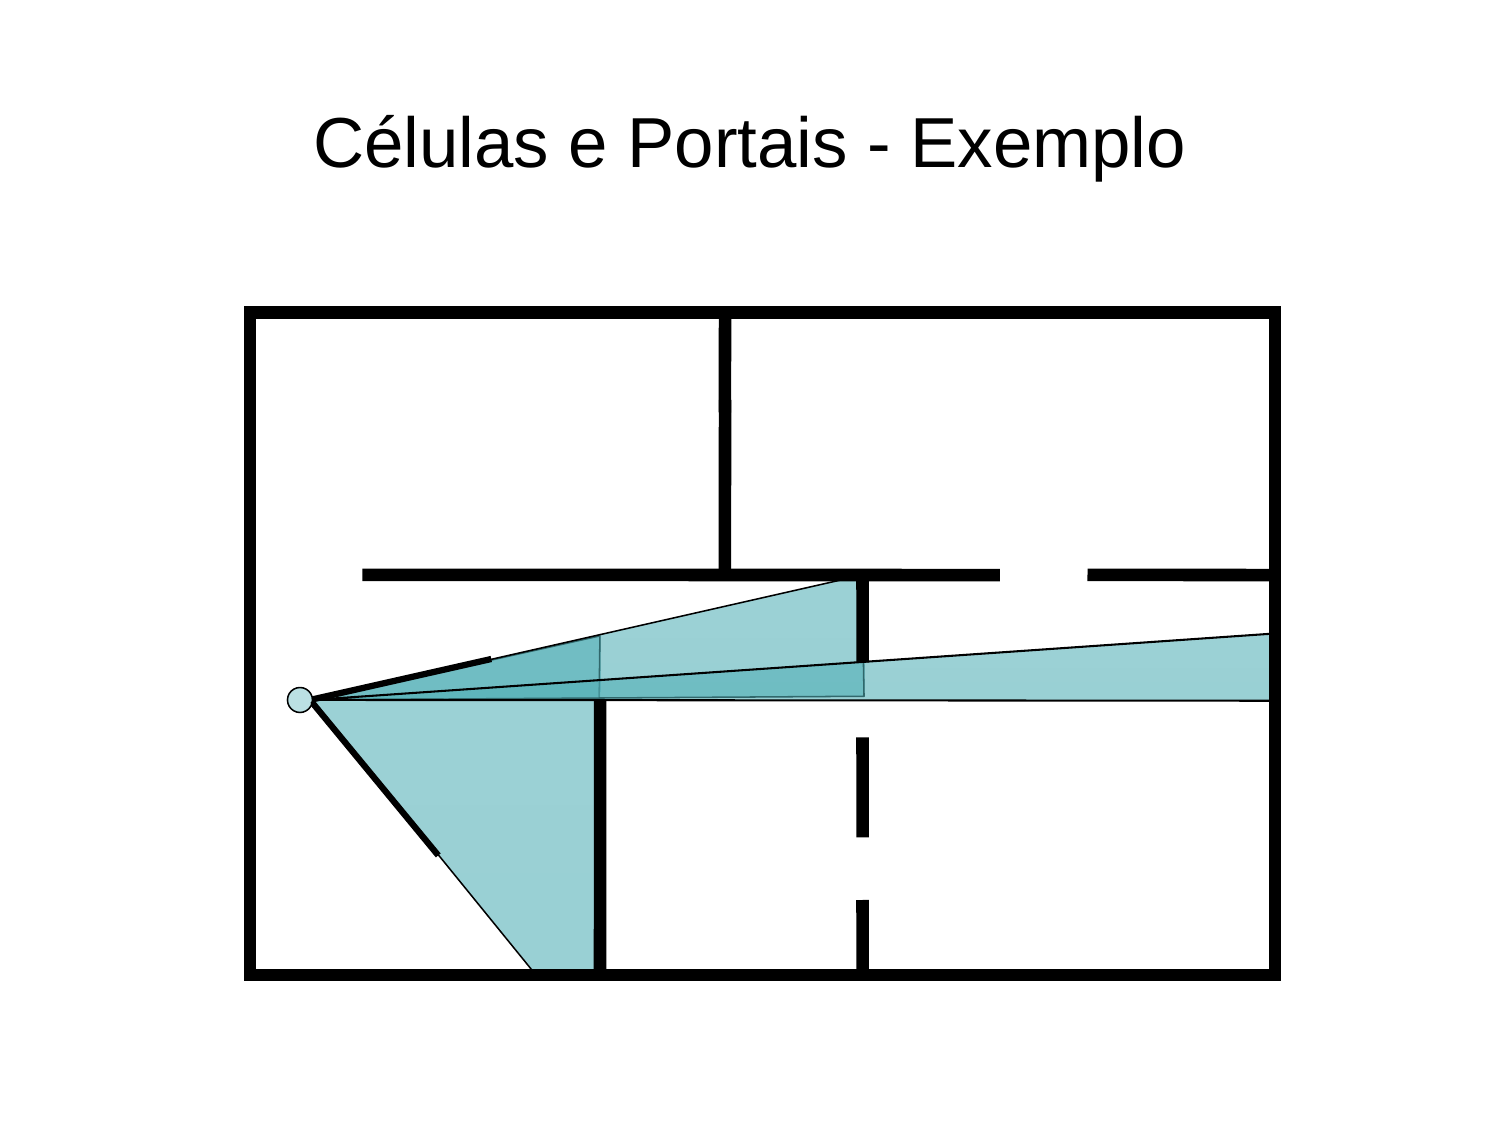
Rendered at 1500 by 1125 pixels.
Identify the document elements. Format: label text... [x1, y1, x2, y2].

title Células e Portais - Exemplo [75, 45, 1425, 233]
text_box [249, 312, 1275, 975]
text_box [287, 687, 313, 713]
text_box [313, 658, 492, 856]
